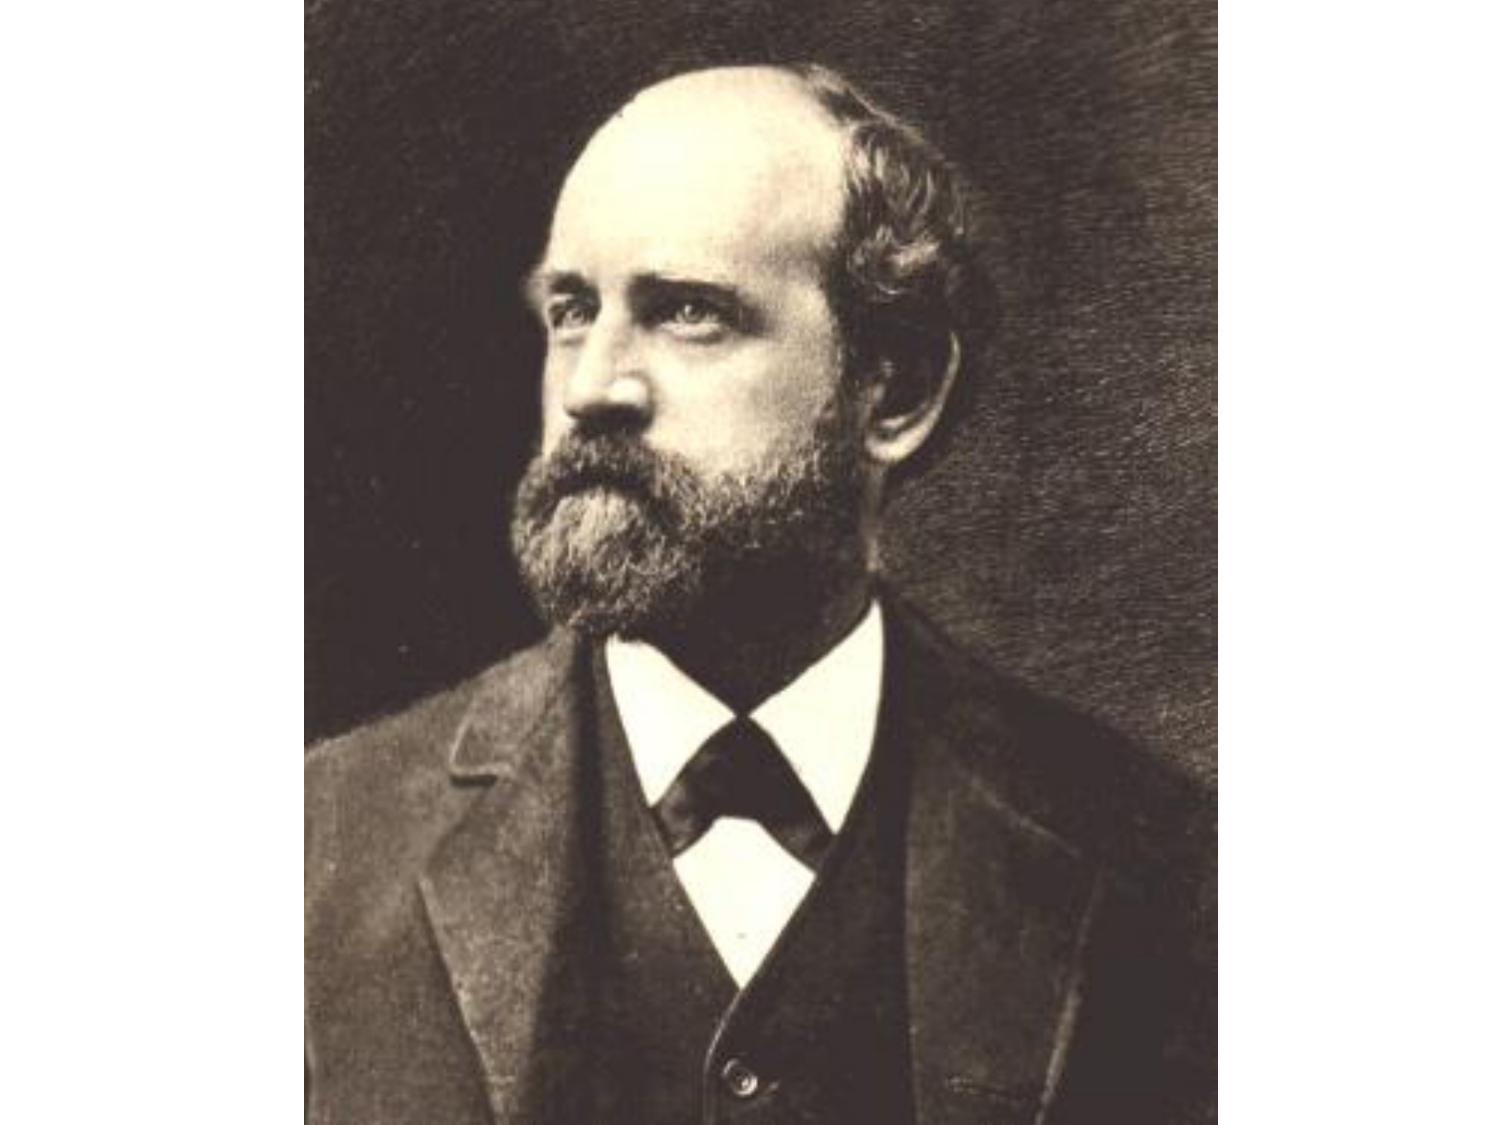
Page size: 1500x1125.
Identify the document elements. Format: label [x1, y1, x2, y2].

picture [304, 0, 1218, 1125]
